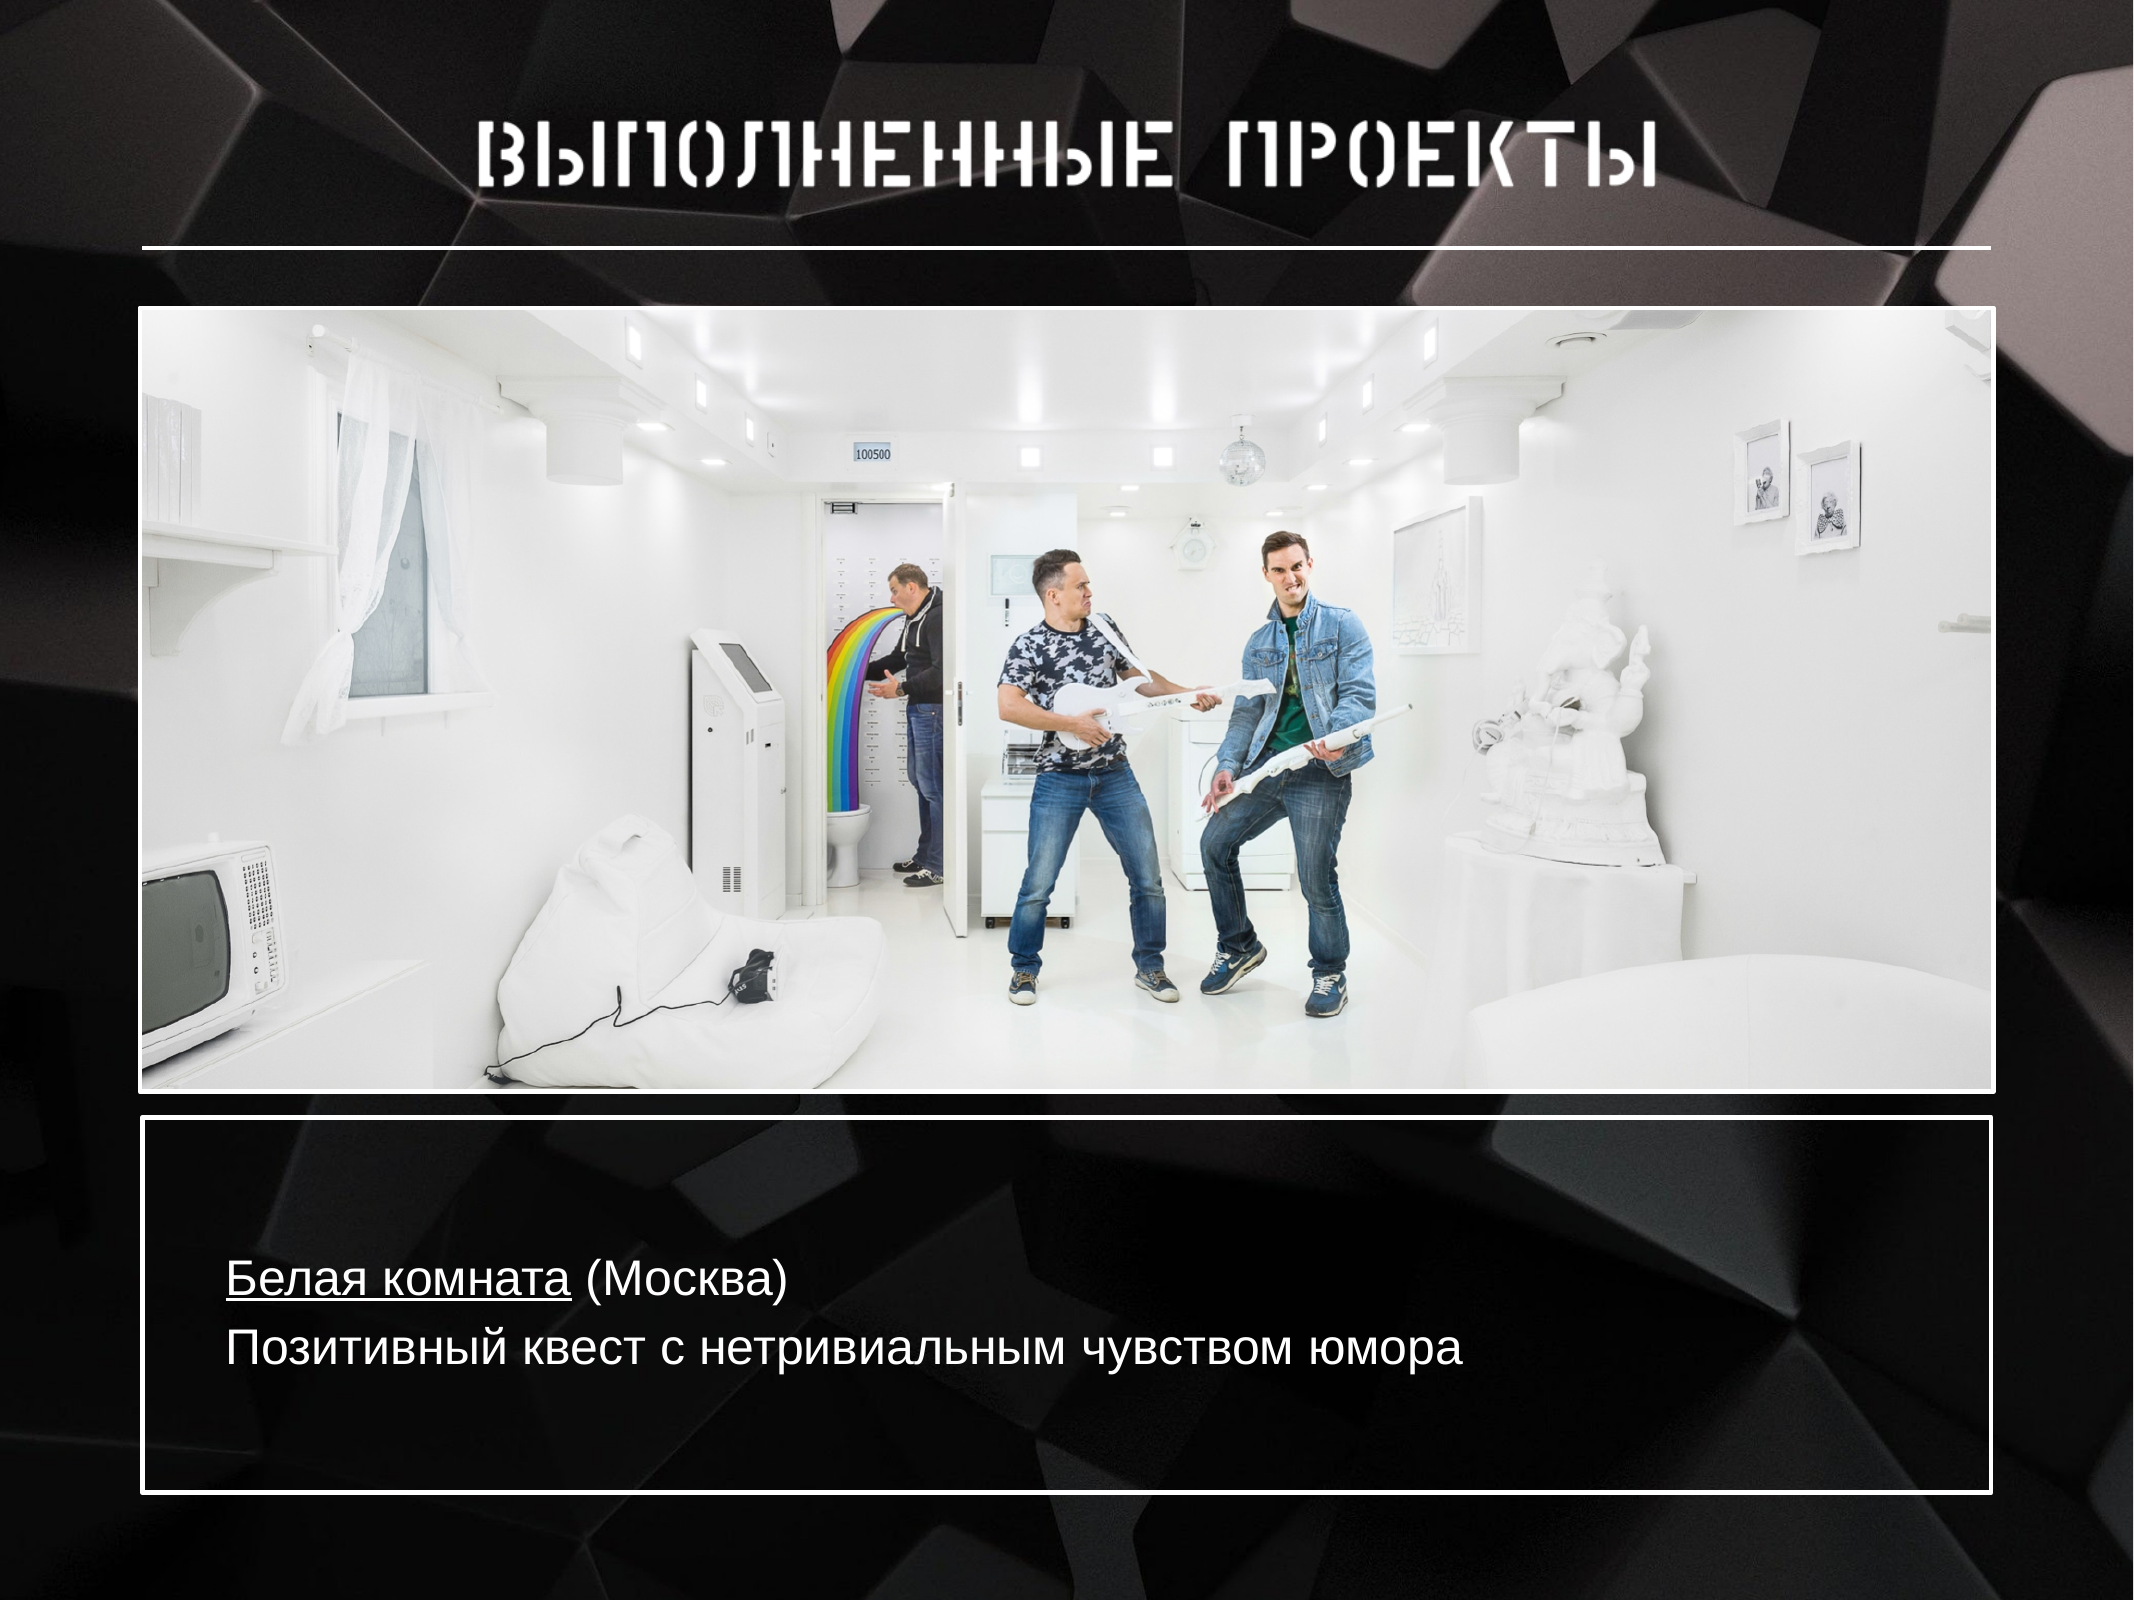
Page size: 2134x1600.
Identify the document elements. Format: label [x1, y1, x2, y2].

text_box [141, 1117, 1992, 1494]
picture [0, 0, 2134, 1600]
